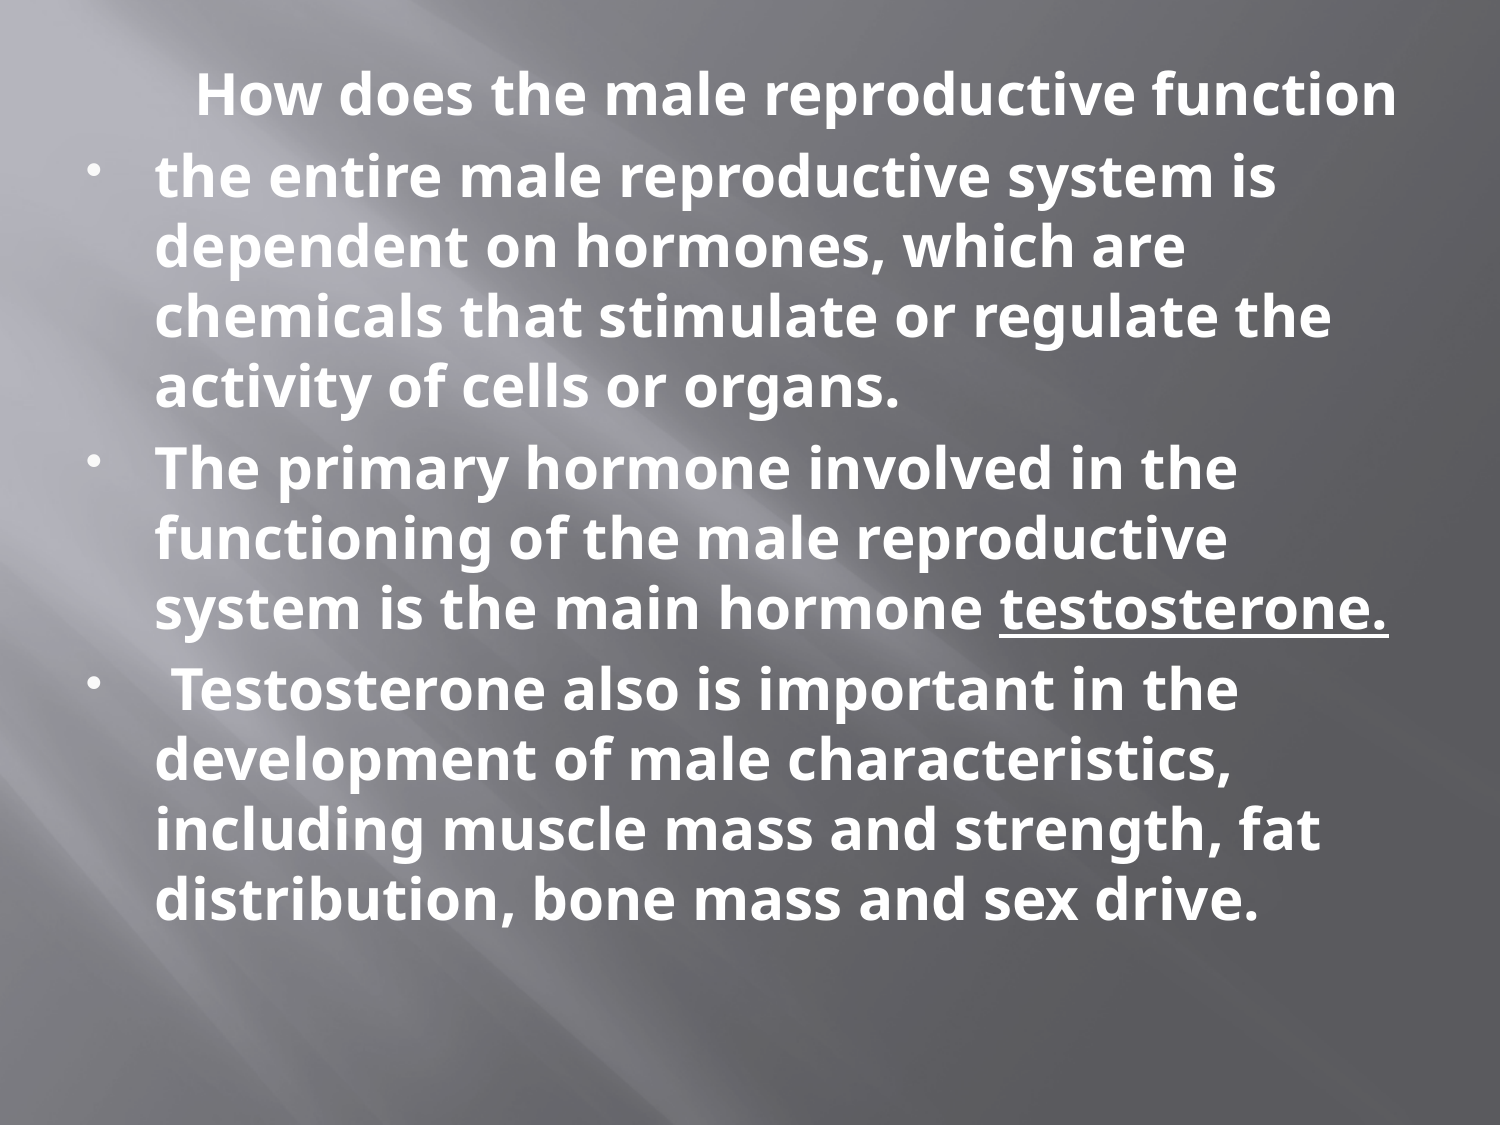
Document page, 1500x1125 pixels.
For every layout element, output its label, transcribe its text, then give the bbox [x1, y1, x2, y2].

list How does the male reproductive function the entire male reproductive system is dependent on hormones, which are chemicals that stimulate or regulate the activity of cells or organs. The primary hormone involved in the functioning of the male reproductive system is the main hormone testosterone. Testosterone also is important in the development of male characteristics, including muscle mass and strength, fat distribution, bone mass and sex drive. [49, 49, 1426, 1036]
